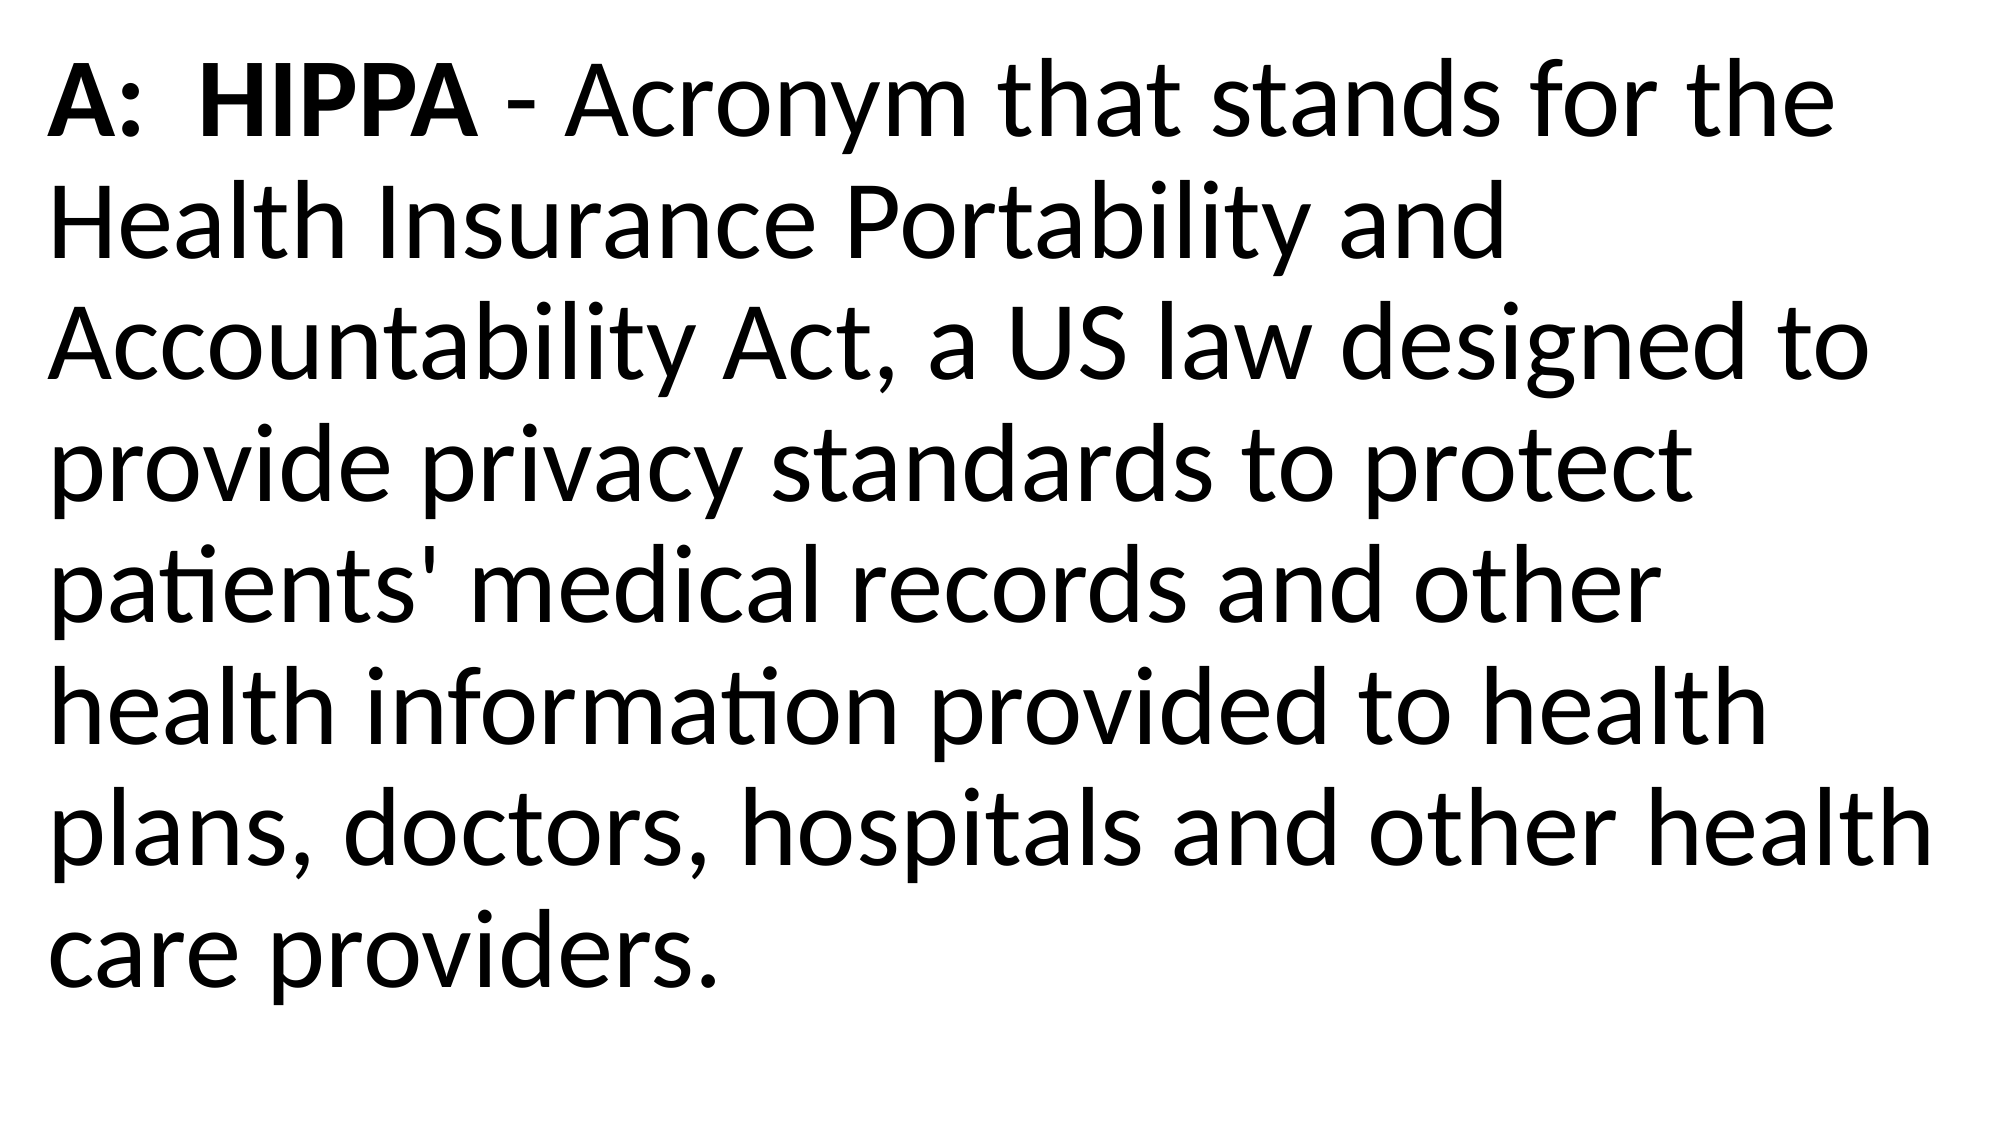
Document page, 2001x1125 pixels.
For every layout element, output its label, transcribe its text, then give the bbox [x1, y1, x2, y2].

list A: HIPPA - Acronym that stands for the Health Insurance Portability and Accountability Act, a US law designed to provide privacy standards to protect patients' medical records and other health information provided to health plans, doctors, hospitals and other health care providers. [32, 32, 1980, 1090]
